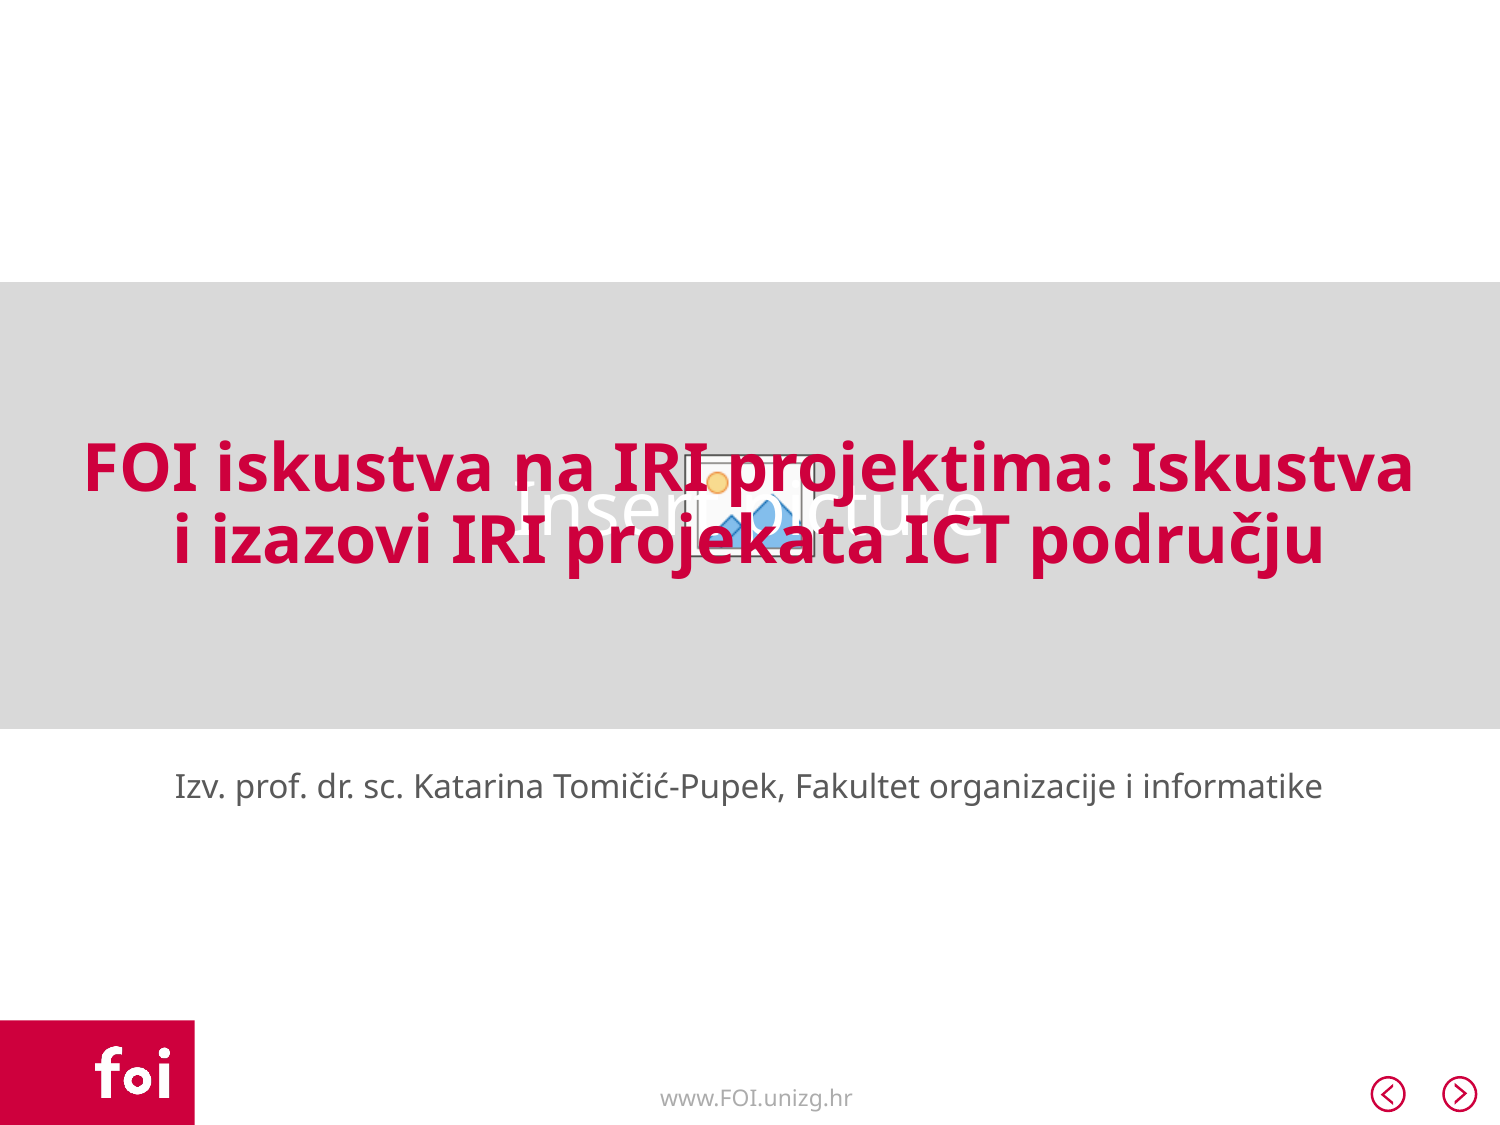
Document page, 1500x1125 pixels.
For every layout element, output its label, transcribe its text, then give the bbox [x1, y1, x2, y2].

picture [0, 282, 1500, 729]
picture [95, 1046, 170, 1098]
list Izv. prof. dr. sc. Katarina Tomičić-Pupek, Fakultet organizacije i informatike [114, 762, 1386, 970]
